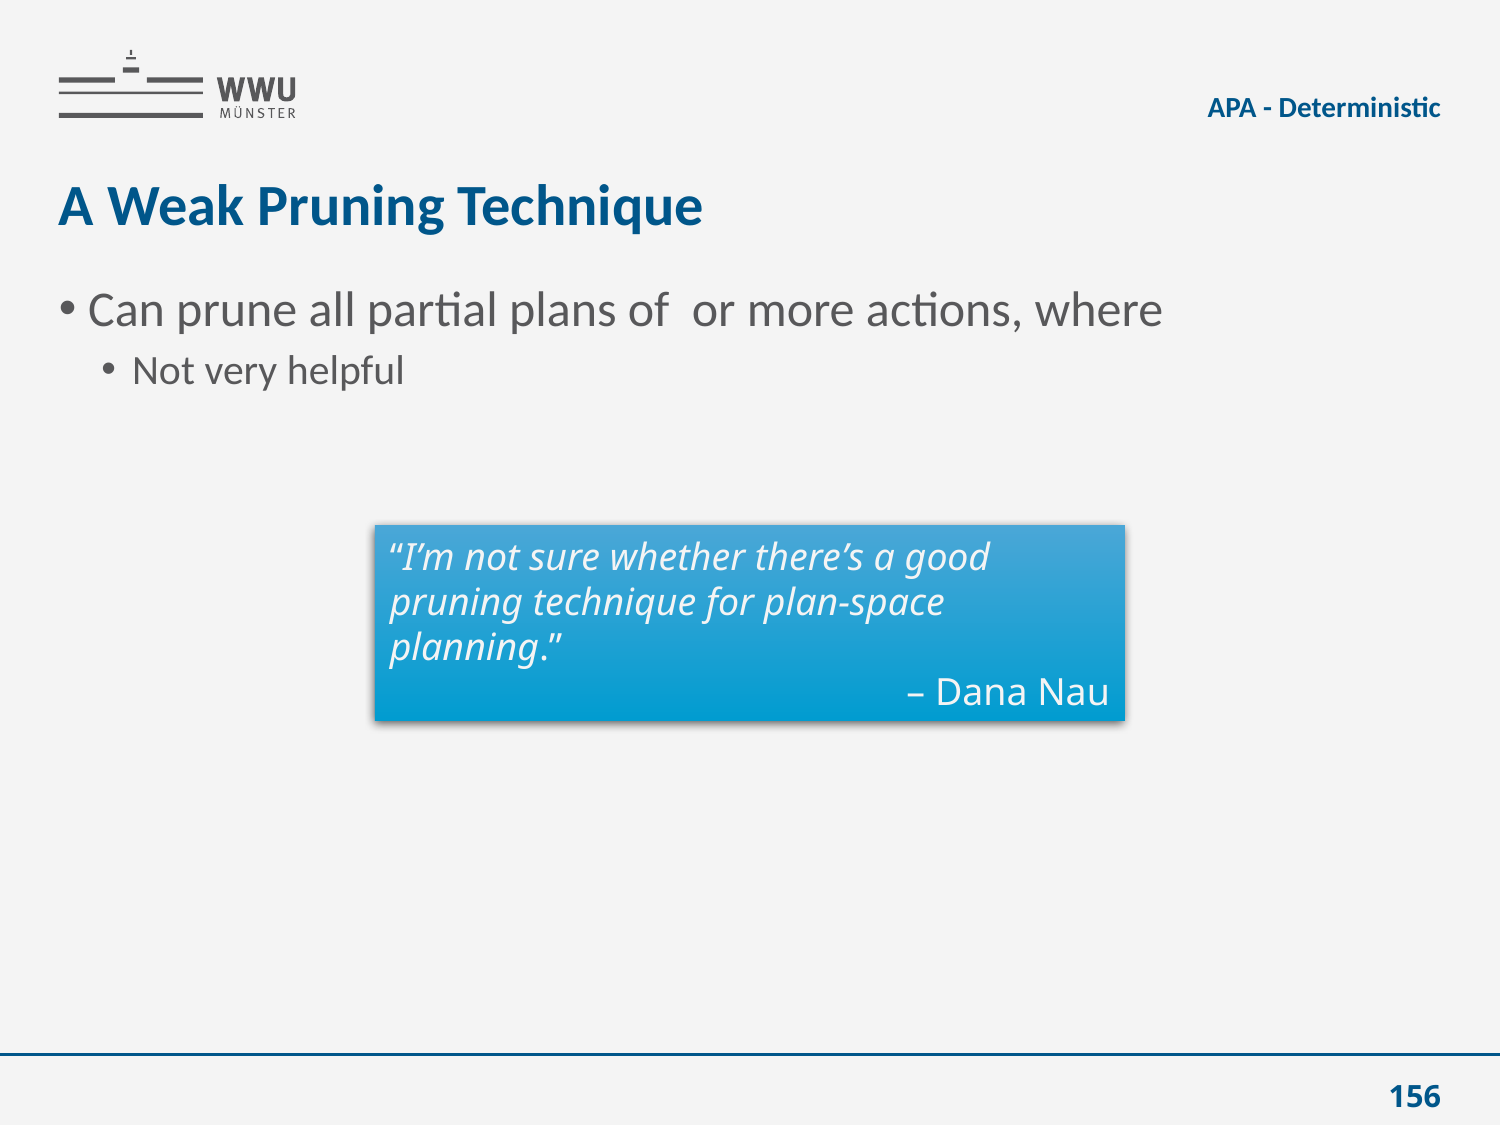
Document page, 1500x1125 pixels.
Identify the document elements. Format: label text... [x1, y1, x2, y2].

slide_number 156 [1322, 1058, 1441, 1118]
slide_number APA - Deterministic [590, 63, 1442, 123]
text_box “I’m not sure whether there’s a good pruning technique for plan-space planning.” – Dana Nau [374, 525, 1125, 721]
title A Weak Pruning Technique [59, 167, 1442, 262]
